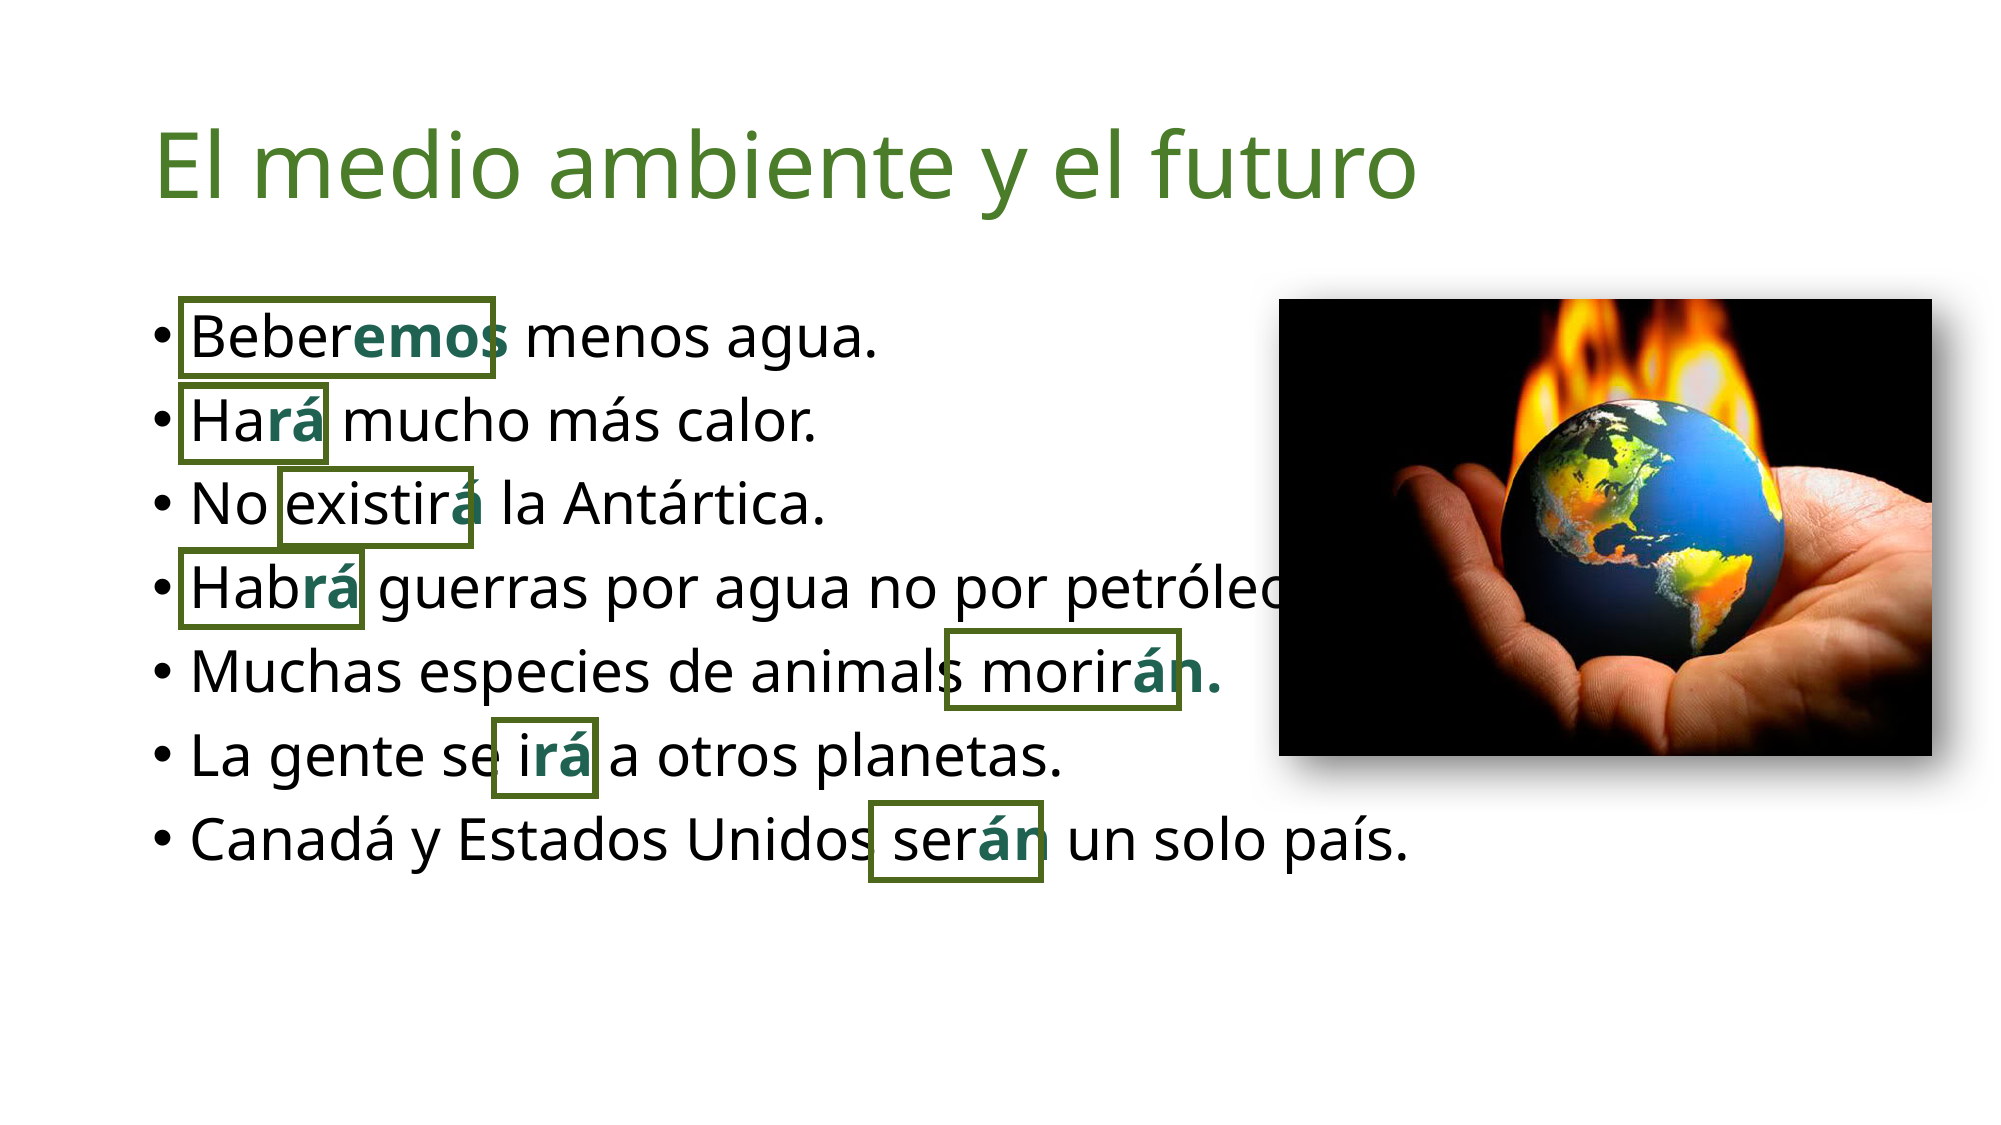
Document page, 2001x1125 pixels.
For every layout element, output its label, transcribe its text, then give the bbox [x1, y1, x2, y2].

text_box [493, 719, 596, 797]
text_box [946, 630, 1180, 709]
picture [1279, 299, 1932, 756]
text_box [870, 802, 1042, 881]
text_box [180, 298, 494, 377]
text_box [279, 468, 472, 547]
title El medio ambiente y el futuro [137, 59, 1863, 278]
text_box [180, 384, 327, 463]
list Beberemos menos agua. Hará mucho más calor. No existirá la Antártica. Habrá guerras por agua no por petróleo. Muchas especies de animals morirán. La gente se irá a otros planetas. Canadá y Estados Unidos serán un solo país. [137, 299, 1863, 1014]
text_box [180, 550, 363, 628]
